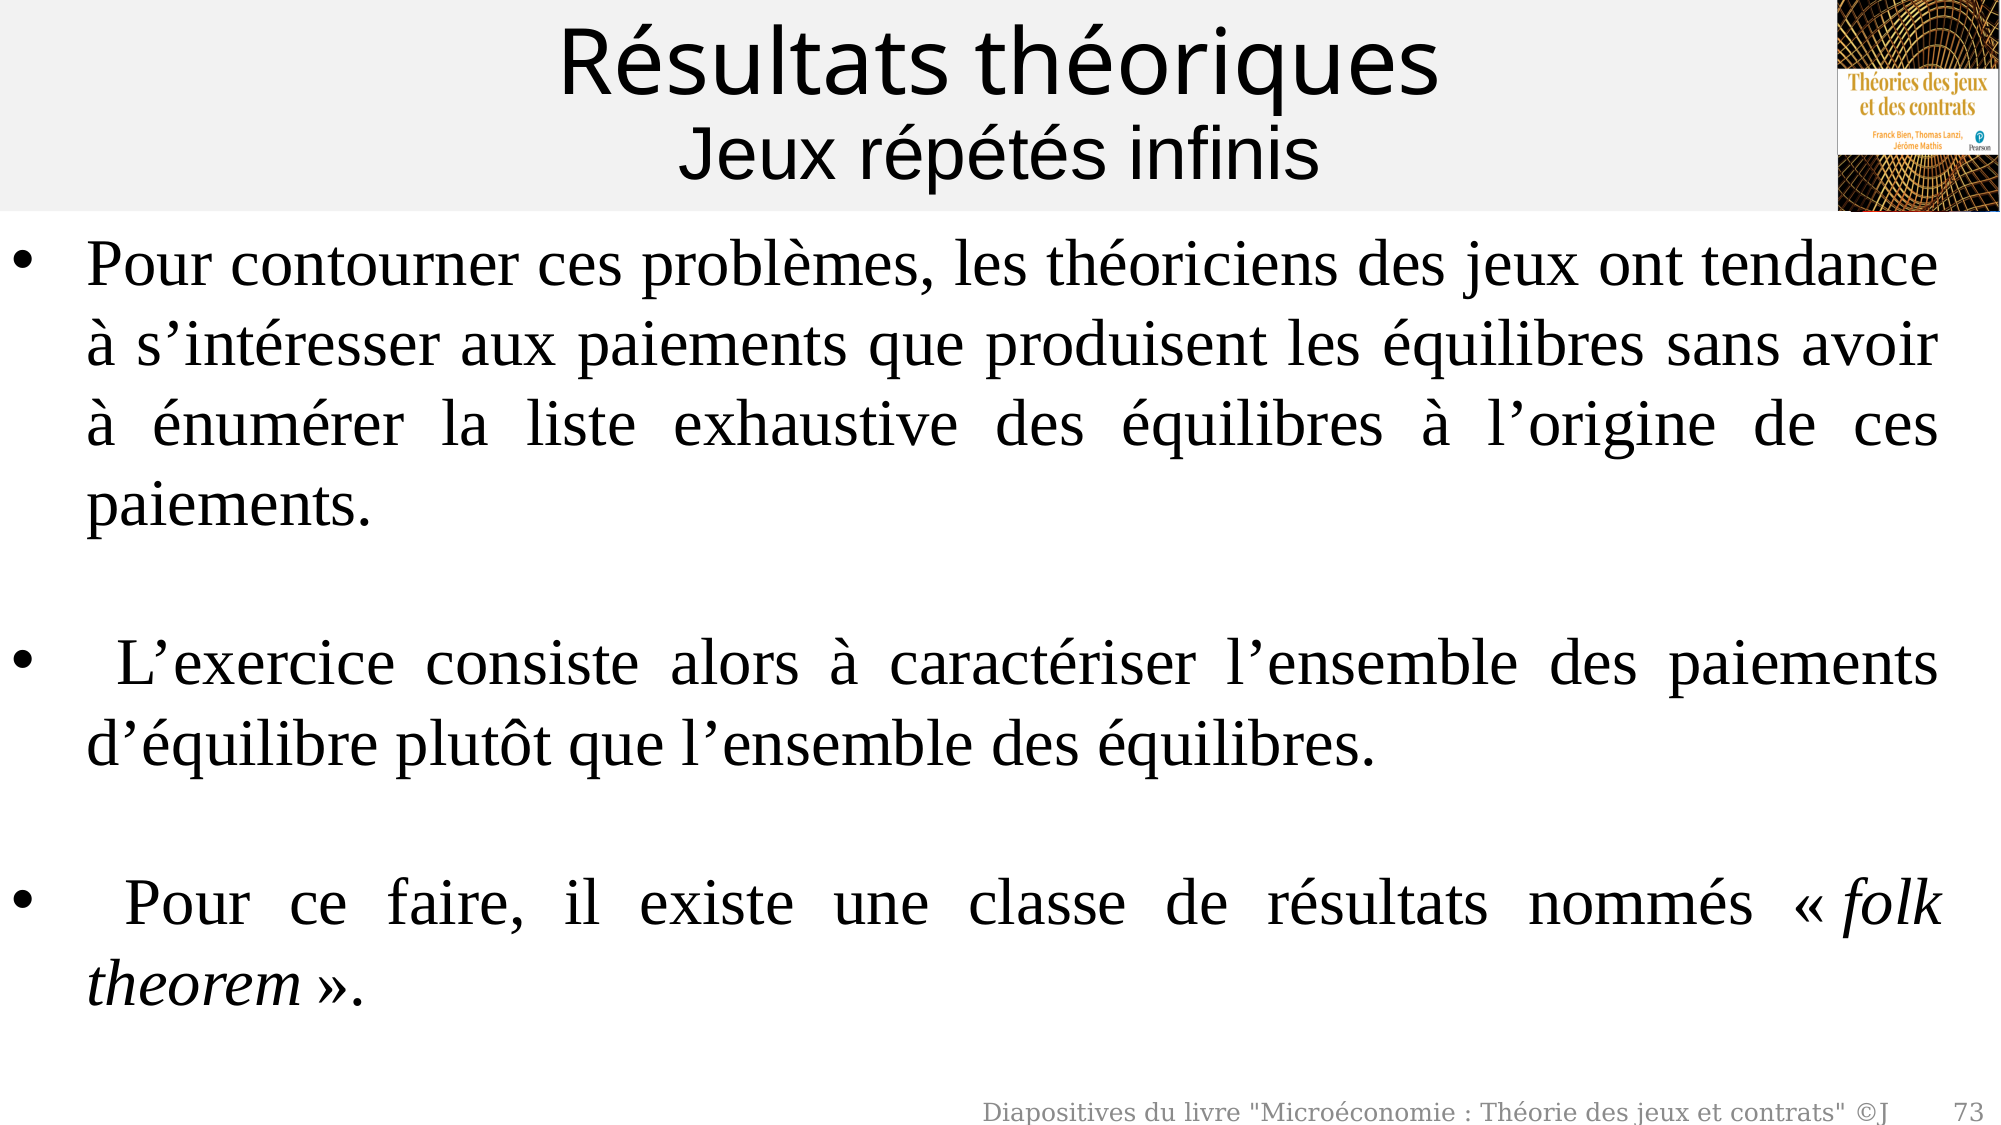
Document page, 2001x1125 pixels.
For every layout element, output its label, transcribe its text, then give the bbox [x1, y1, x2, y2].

title Résultats théoriques Jeux répétés infinis [0, 0, 1837, 211]
slide_number 73 [1915, 1097, 2000, 1125]
text_box Pour contourner ces problèmes, les théoriciens des jeux ont tendance à s’intéresser aux paiements que produisent les équilibres sans avoir à énumérer la liste exhaustive des équilibres à l’origine de ces paiements. L’exercice consiste alors à caractériser l’ensemble des paiements d’équilibre plutôt que l’ensemble des équilibres. Pour ce faire, il existe une classe de résultats nommés « folk theorem ». [0, 211, 1958, 1026]
picture [1837, 0, 2000, 212]
footer Diapositives du livre "Microéconomie : Théorie des jeux et contrats" ©Jérôme MATHIS [967, 1097, 1915, 1125]
